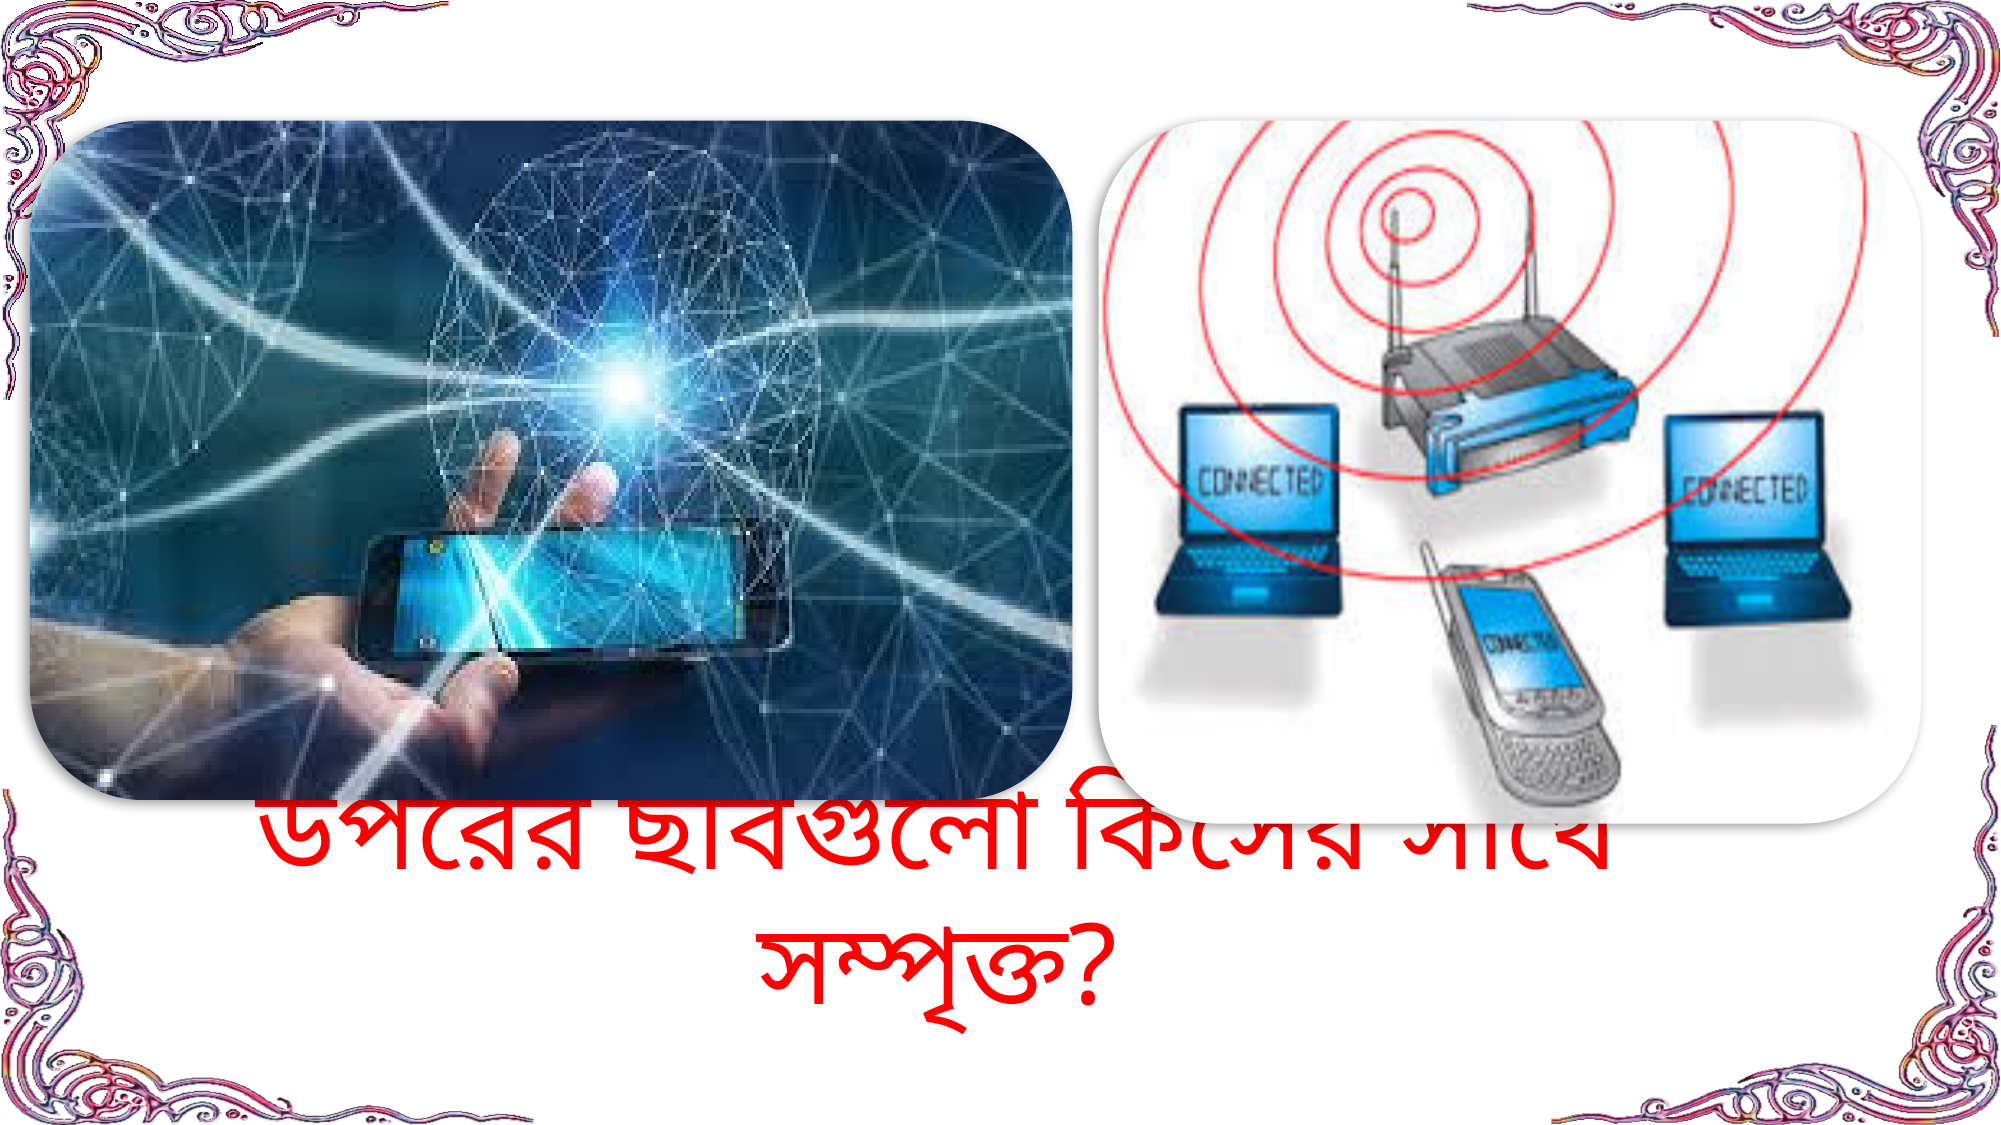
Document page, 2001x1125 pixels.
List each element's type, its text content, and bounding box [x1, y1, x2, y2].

picture [1098, 0, 2001, 1125]
text_box উপরের ছবিগুলো কিসের সাথে সম্পৃক্ত? [118, 822, 1757, 962]
picture [0, 0, 1073, 1125]
